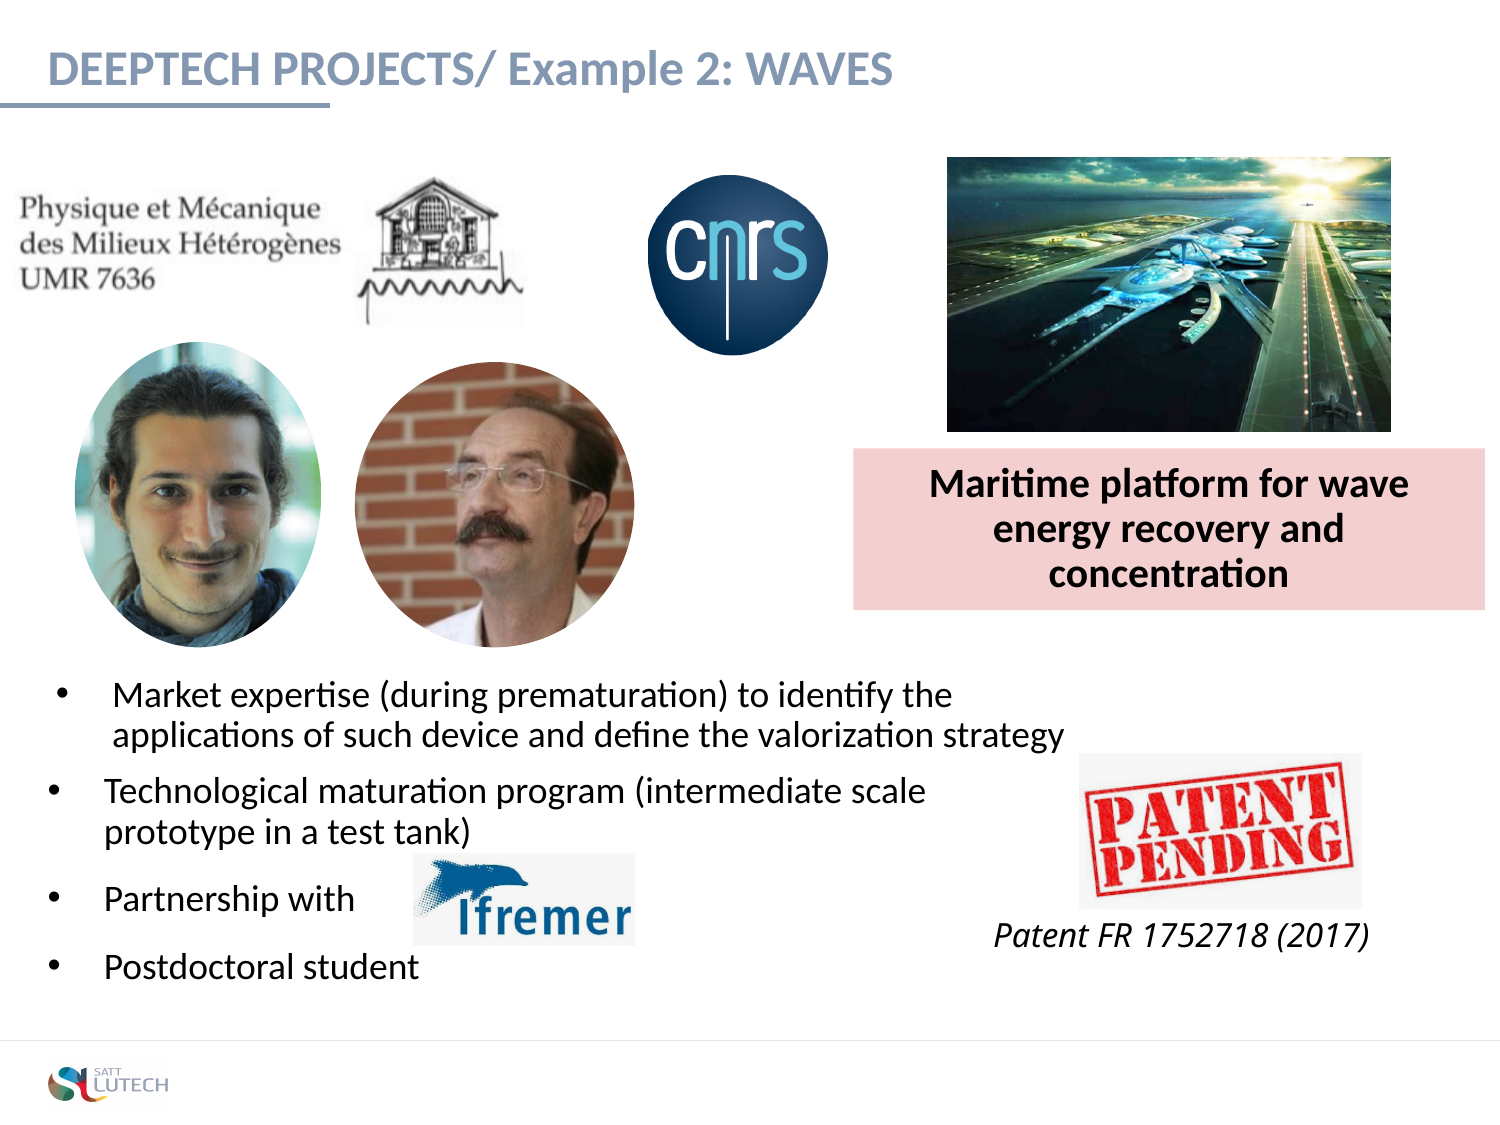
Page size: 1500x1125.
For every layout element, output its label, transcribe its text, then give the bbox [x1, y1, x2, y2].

picture [947, 157, 1392, 432]
picture [648, 175, 830, 356]
picture [413, 853, 638, 946]
title DEEPTECH PROJECTS/ Example 2: WAVES [32, 32, 1327, 106]
picture [74, 341, 322, 648]
text_box Maritime platform for wave energy recovery and concentration [853, 448, 1485, 611]
picture [45, 1057, 171, 1111]
text_box Patent FR 1752718 (2017) [978, 866, 1500, 961]
text_box Partnership with [638, 861, 644, 929]
text_box Postdoctoral student [32, 929, 644, 1005]
text_box Partnership with [32, 861, 413, 929]
picture [1078, 753, 1362, 909]
text_box Market expertise (during prematuration) to identify the applications of such device and define the valorization strategy [40, 666, 1150, 764]
picture [13, 165, 531, 332]
text_box Technological maturation program (intermediate scale prototype in a test tank) [32, 757, 1055, 867]
picture [354, 362, 635, 648]
